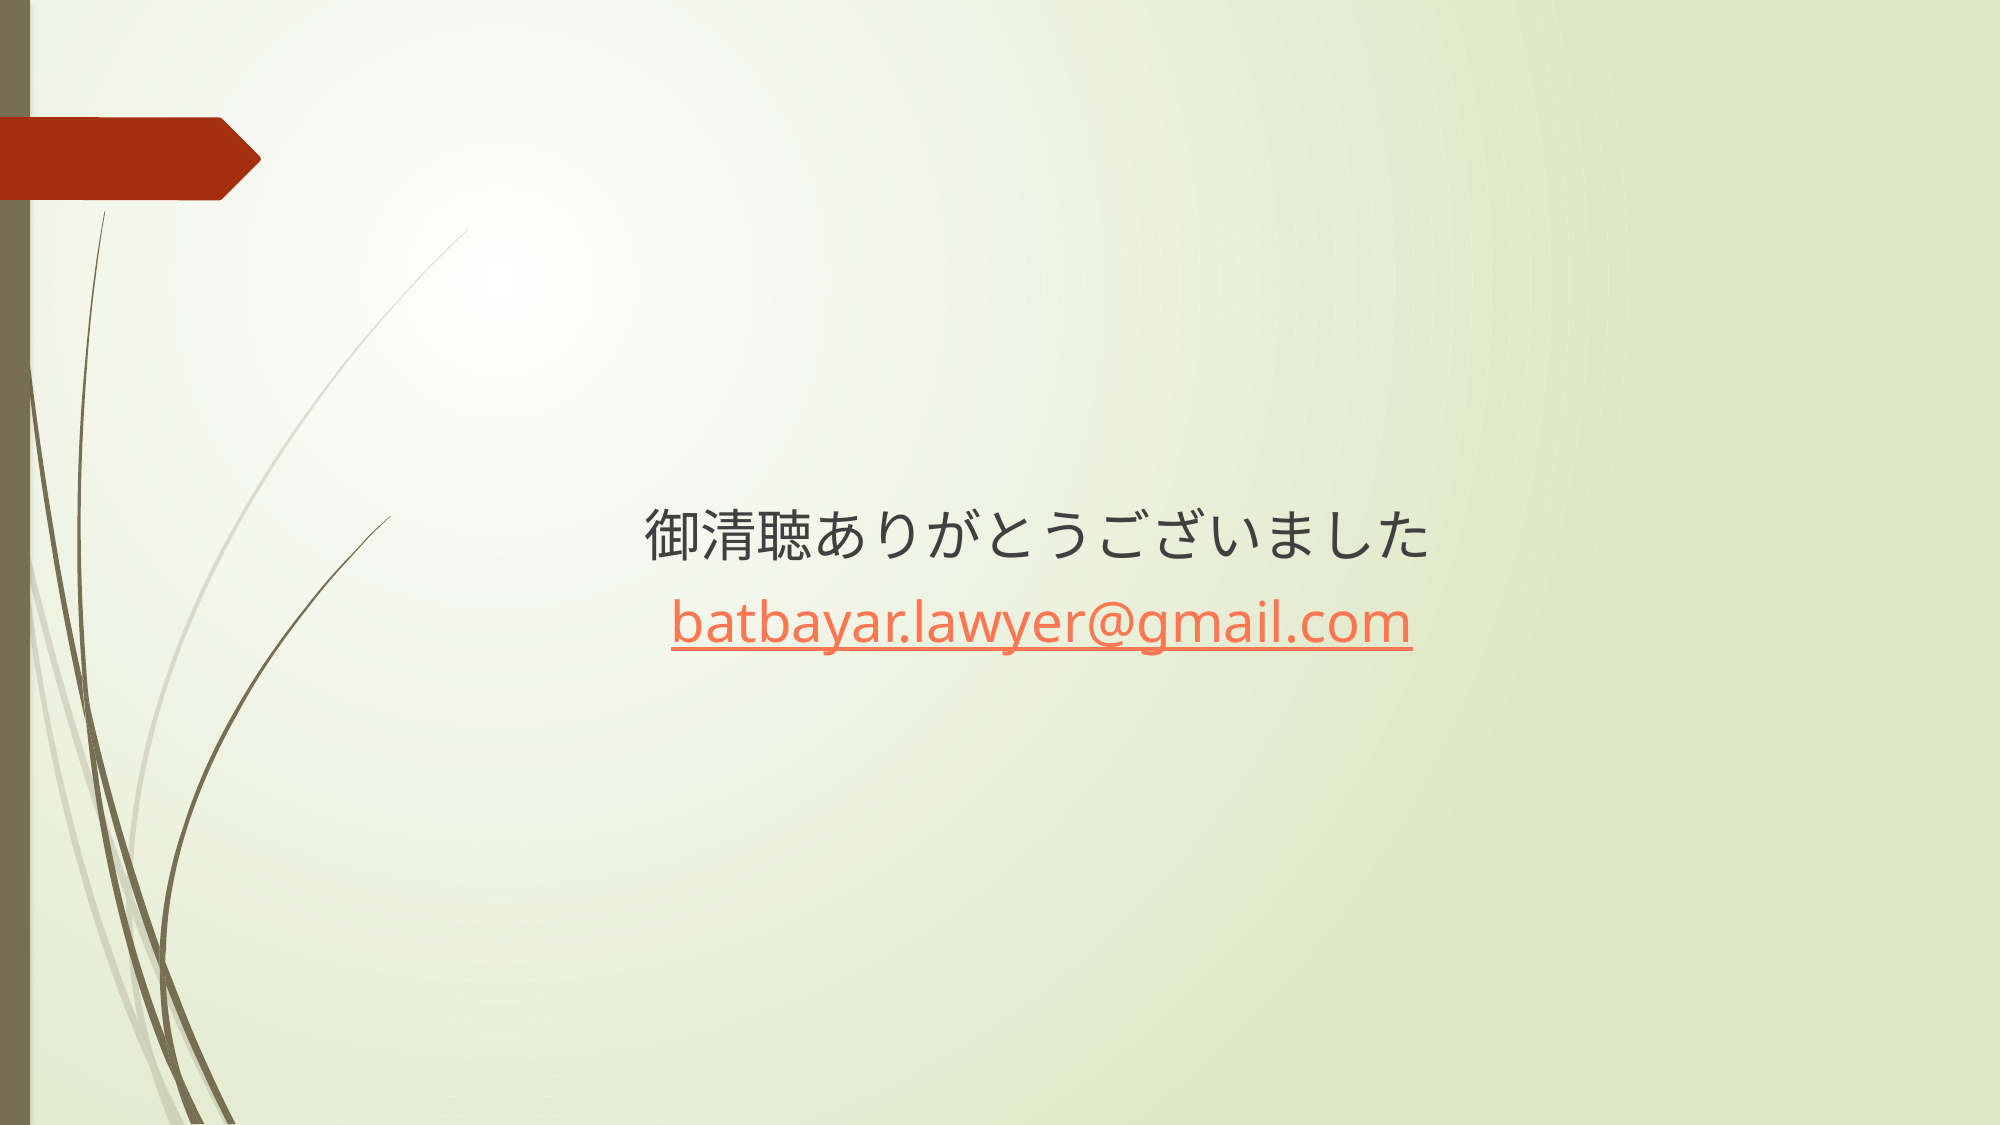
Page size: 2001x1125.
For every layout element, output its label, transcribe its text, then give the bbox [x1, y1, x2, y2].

list 御清聴ありがとうございました batbayar.lawyer@gmail.com [325, 320, 1788, 676]
